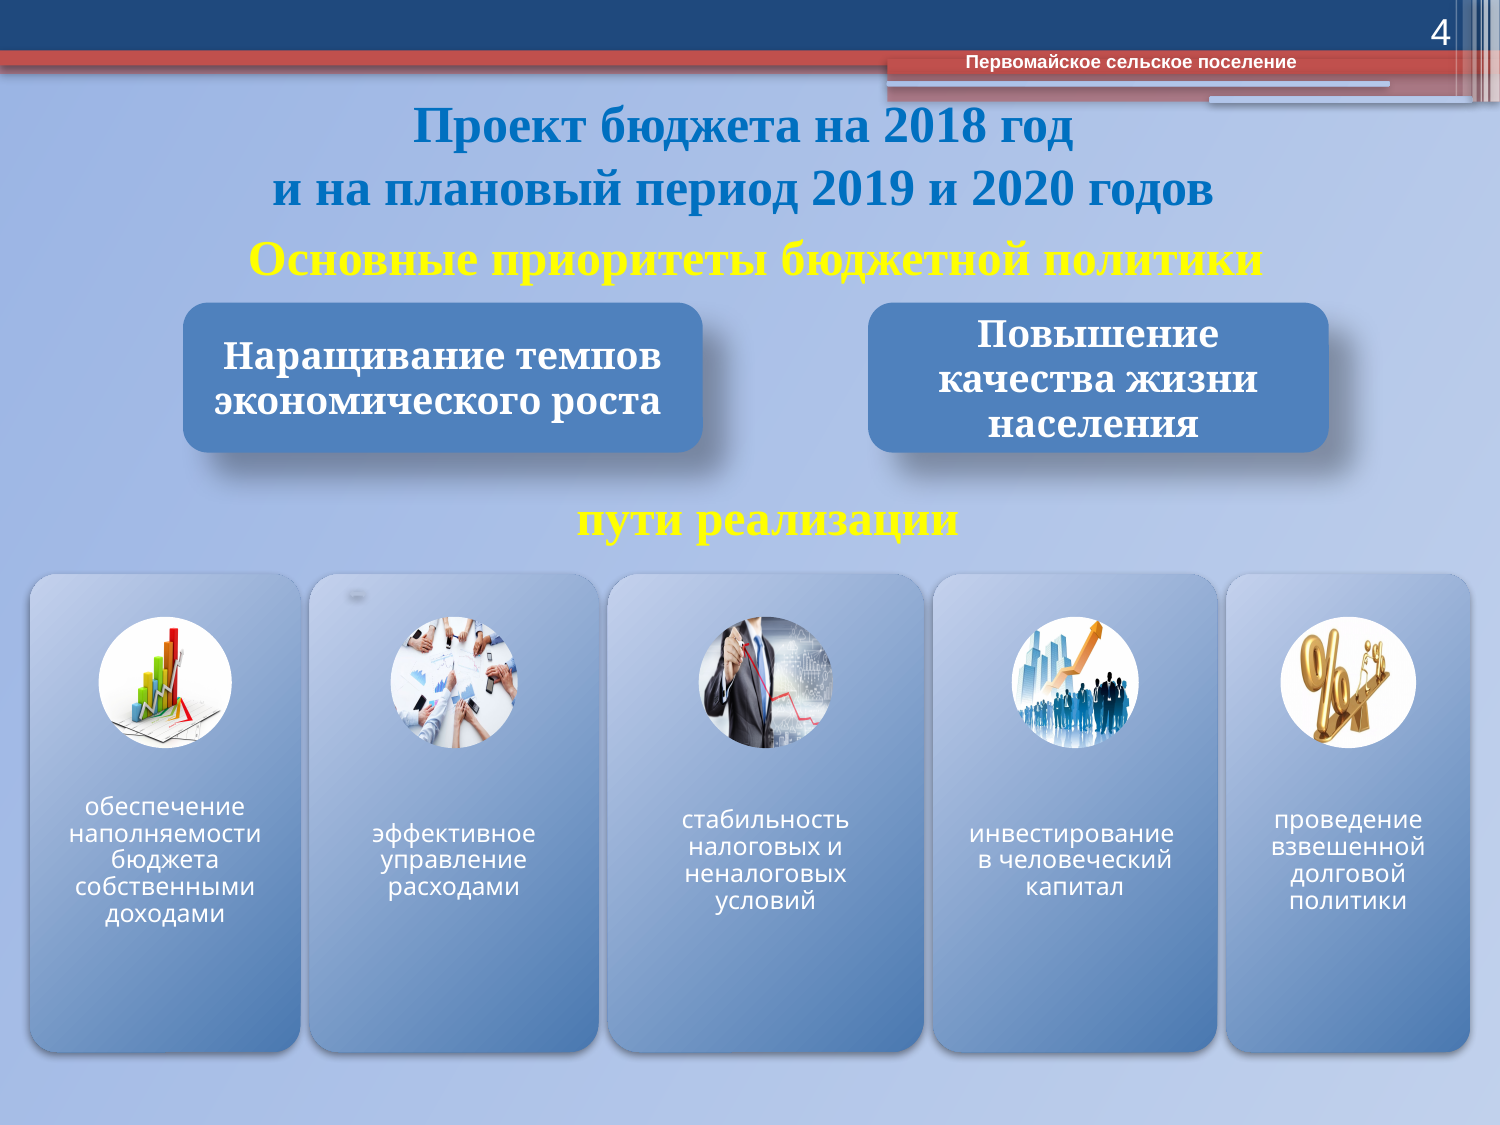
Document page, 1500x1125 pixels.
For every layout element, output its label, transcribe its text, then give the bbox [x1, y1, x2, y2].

text_box Повышение качества жизни населения [866, 301, 1331, 455]
text_box Наращивание темпов экономического роста [181, 301, 705, 455]
text_box Основные приоритеты бюджетной политики [0, 219, 1500, 291]
text_box Первомайское сельское поселение [950, 42, 1436, 80]
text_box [0, 574, 1500, 1053]
text_box пути реализации [0, 479, 1500, 551]
slide_number 4 [1341, 0, 1466, 61]
title Проект бюджета на 2018 год и на плановый период 2019 и 2020 годов [0, 149, 1500, 219]
